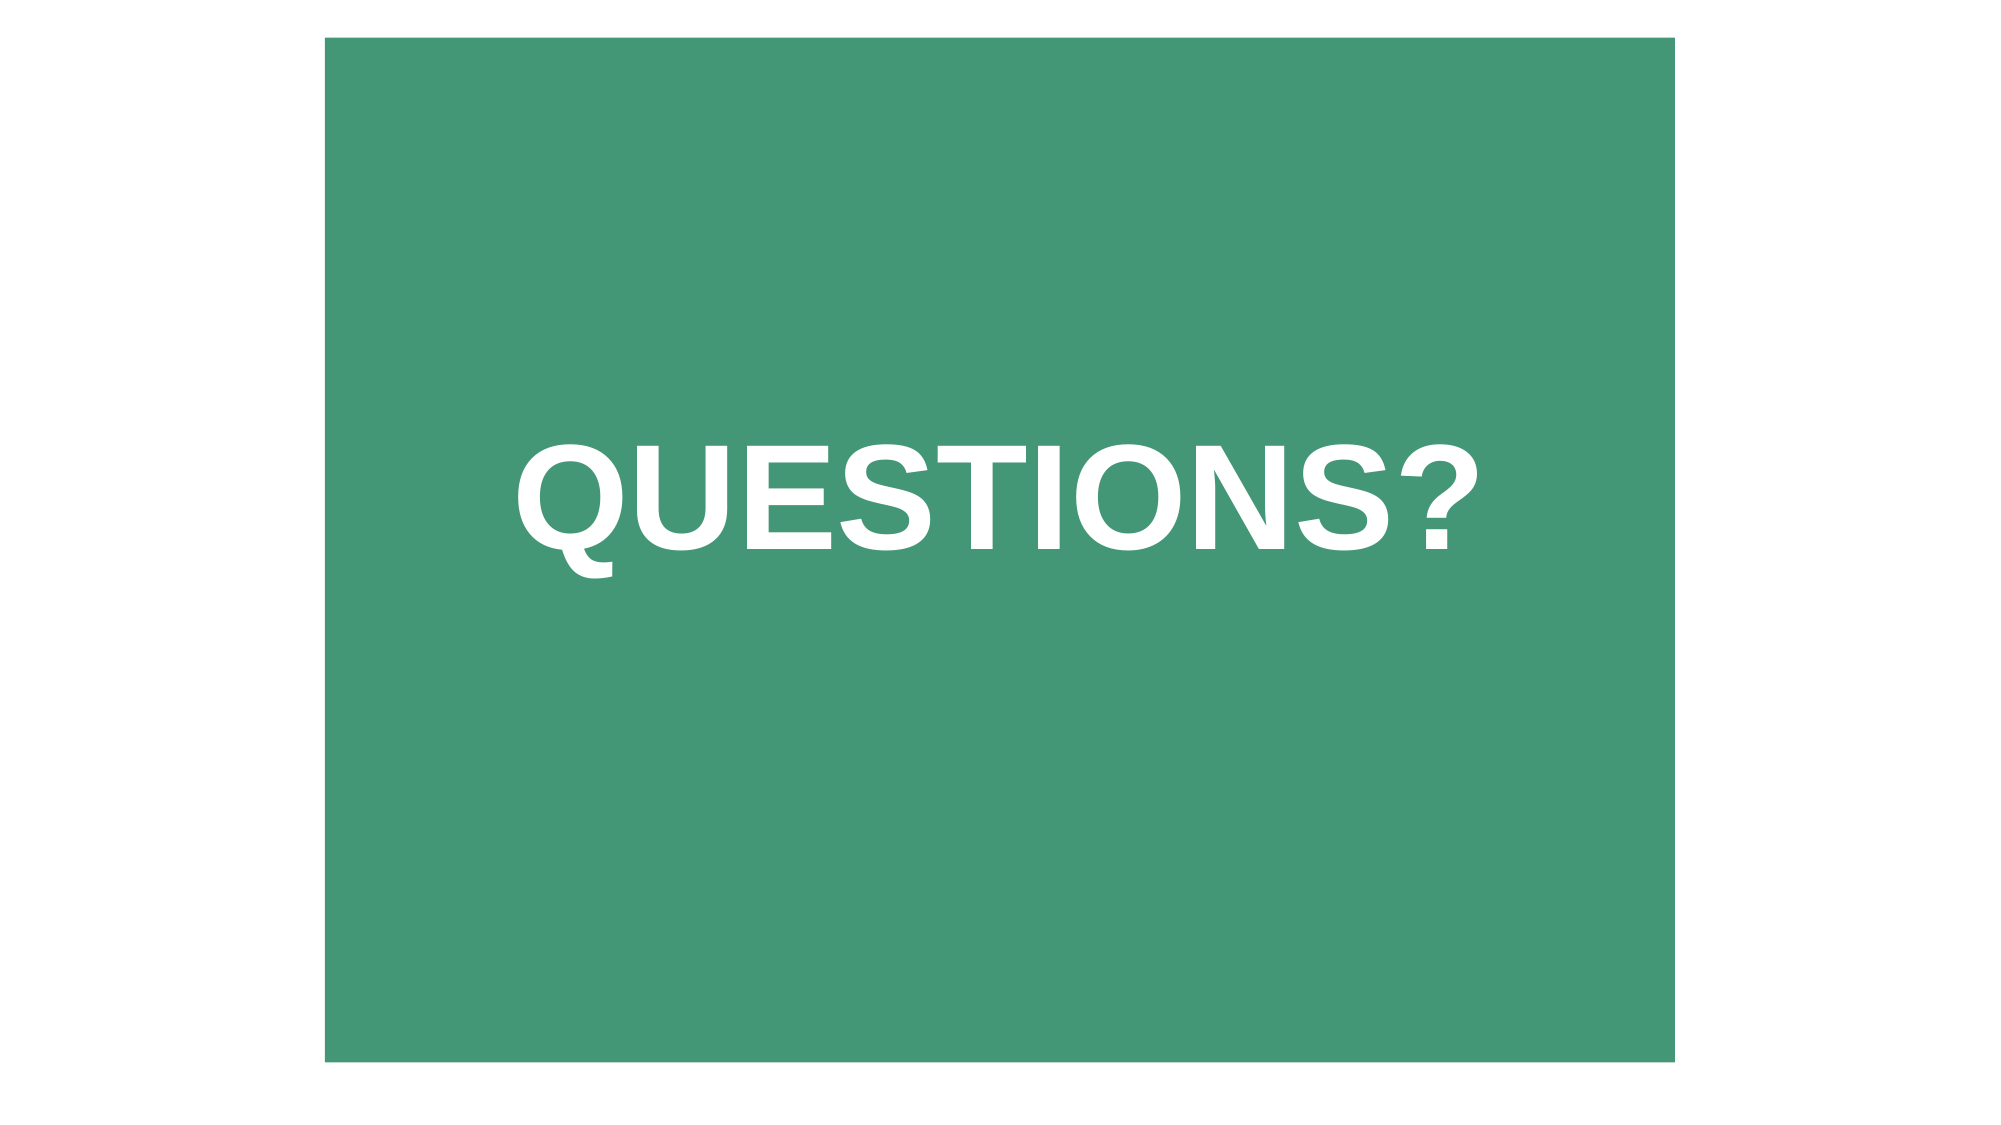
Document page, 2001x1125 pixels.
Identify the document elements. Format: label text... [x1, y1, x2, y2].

list QUESTIONS? [324, 37, 1675, 1063]
